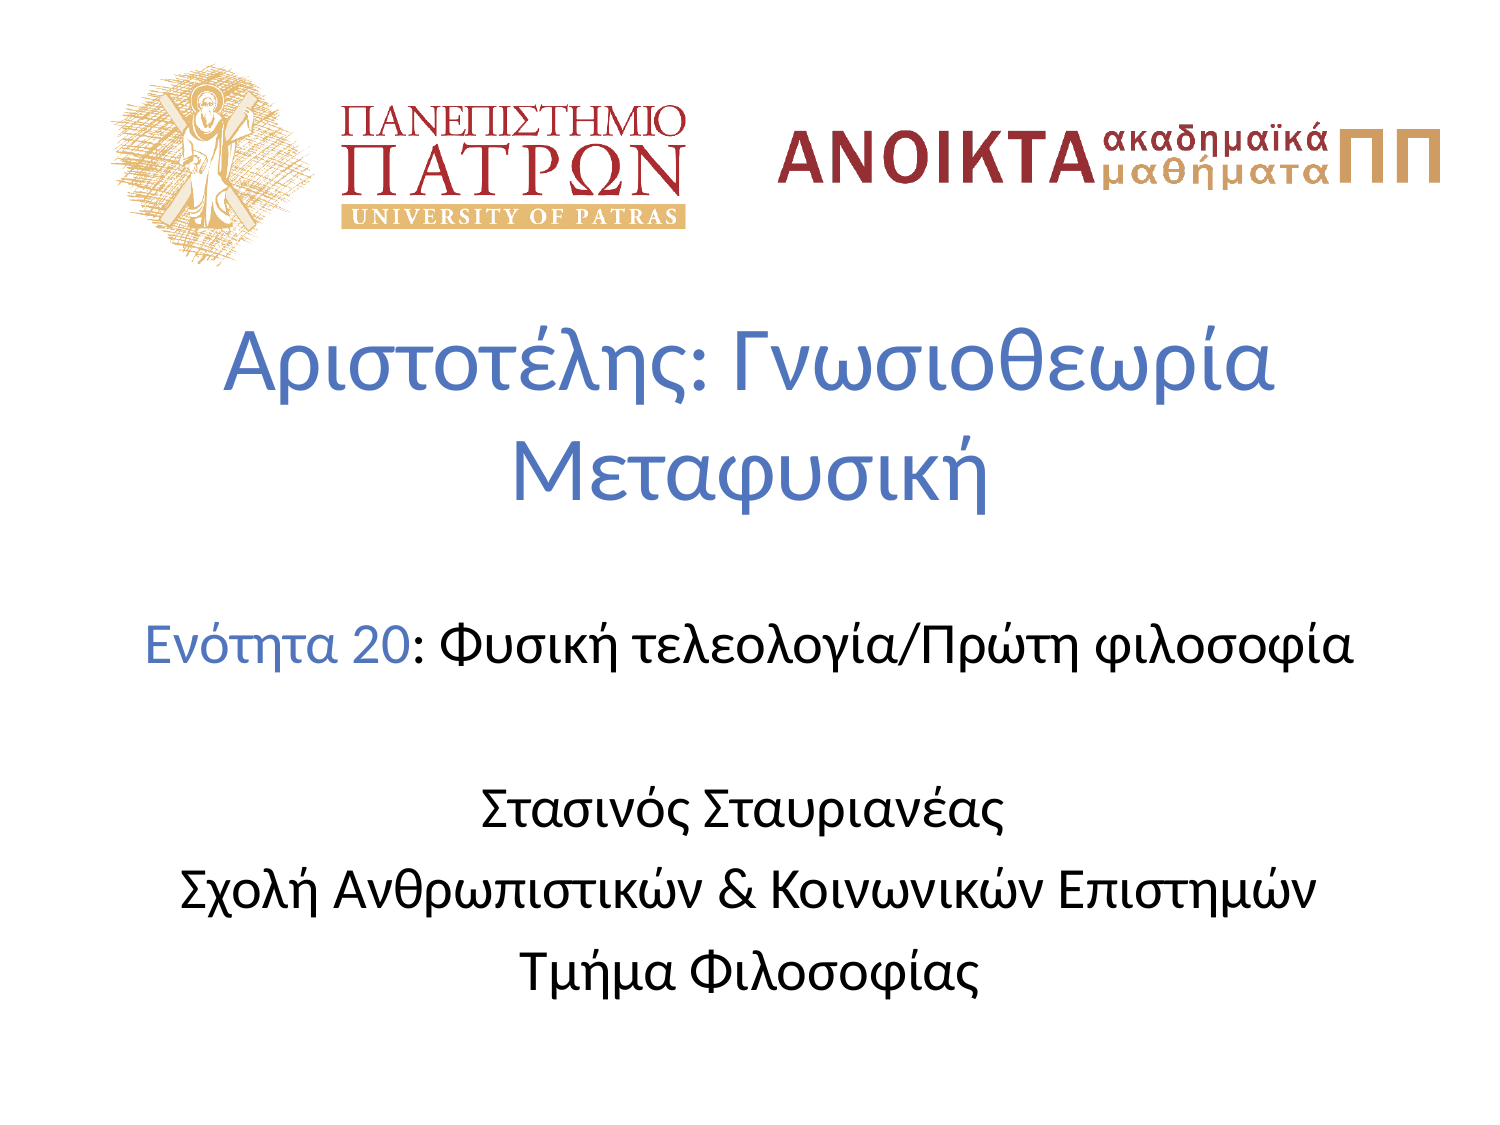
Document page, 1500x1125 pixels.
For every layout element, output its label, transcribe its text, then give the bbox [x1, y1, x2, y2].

picture [96, 45, 703, 274]
subtitle Ενότητα 20: Φυσική τελεολογία/Πρώτη φιλοσοφία Στασινός Σταυριανέας Σχολή Ανθρωπιστικών & Κοινωνικών Επιστημών Τμήμα Φιλοσοφίας [112, 597, 1388, 1024]
picture [737, 82, 1480, 237]
title Αριστοτέλης: Γνωσιοθεωρία Μεταφυσική [112, 290, 1388, 527]
